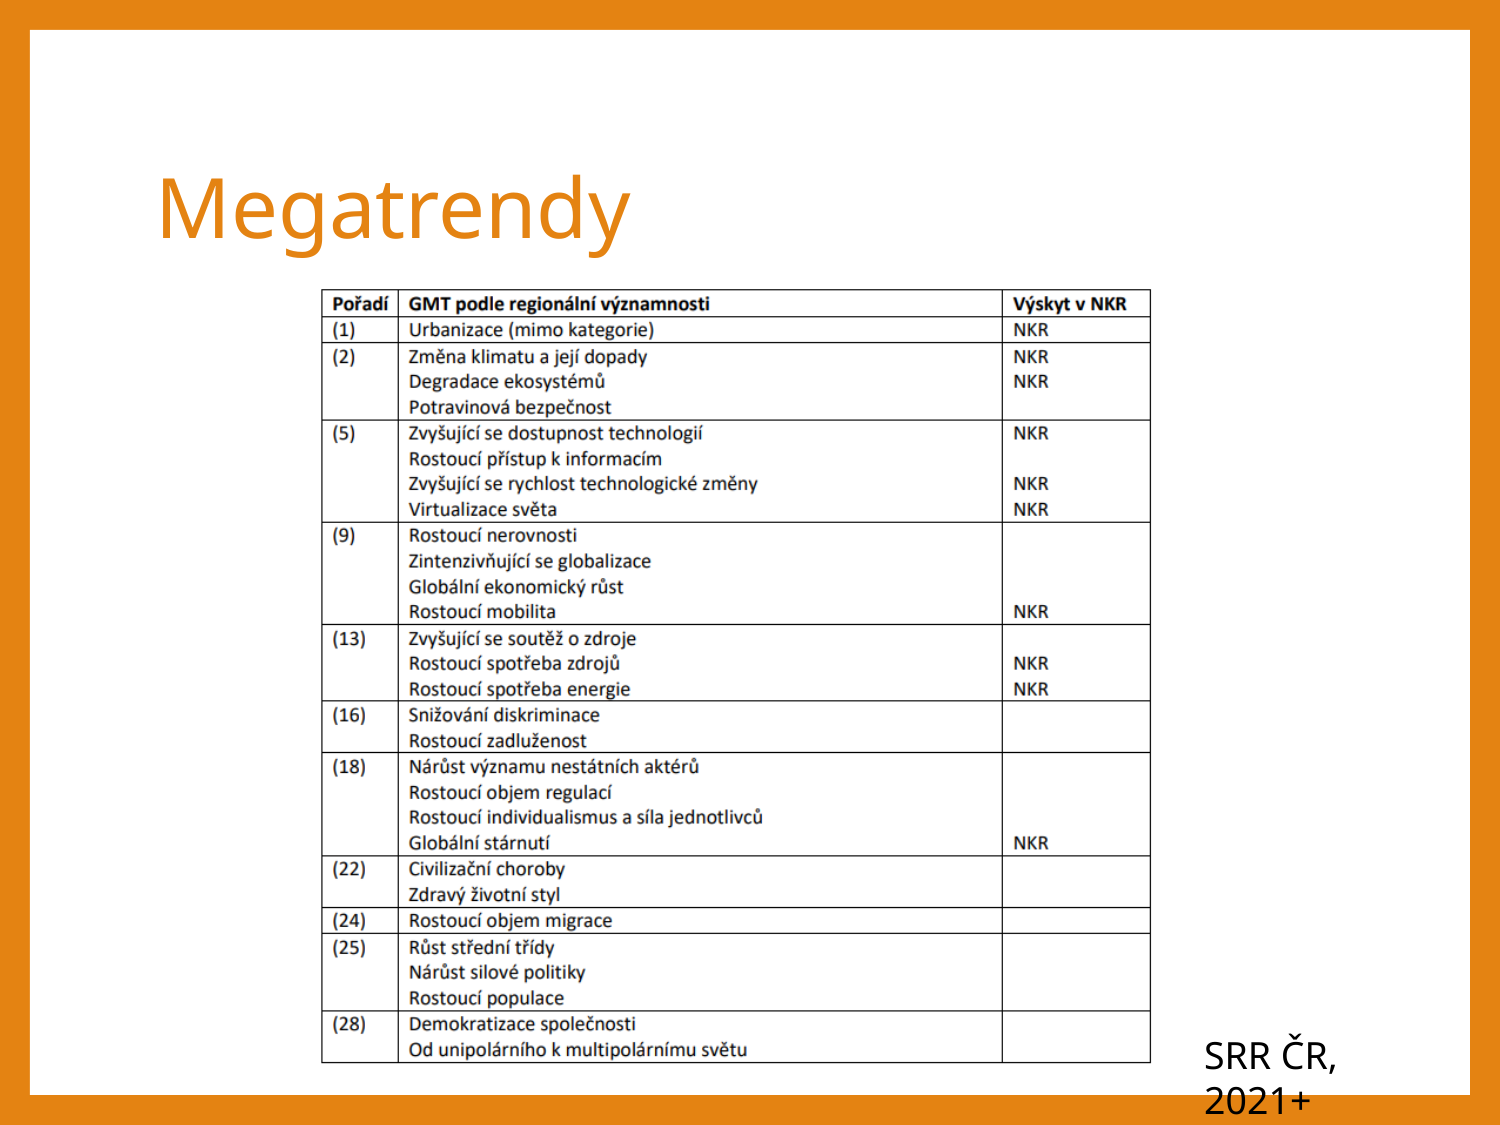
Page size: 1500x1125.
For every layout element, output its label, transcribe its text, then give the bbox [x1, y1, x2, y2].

title Megatrendy [140, 99, 1356, 323]
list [312, 280, 1164, 1075]
text_box SRR ČR, 2021+ [1189, 1024, 1450, 1125]
